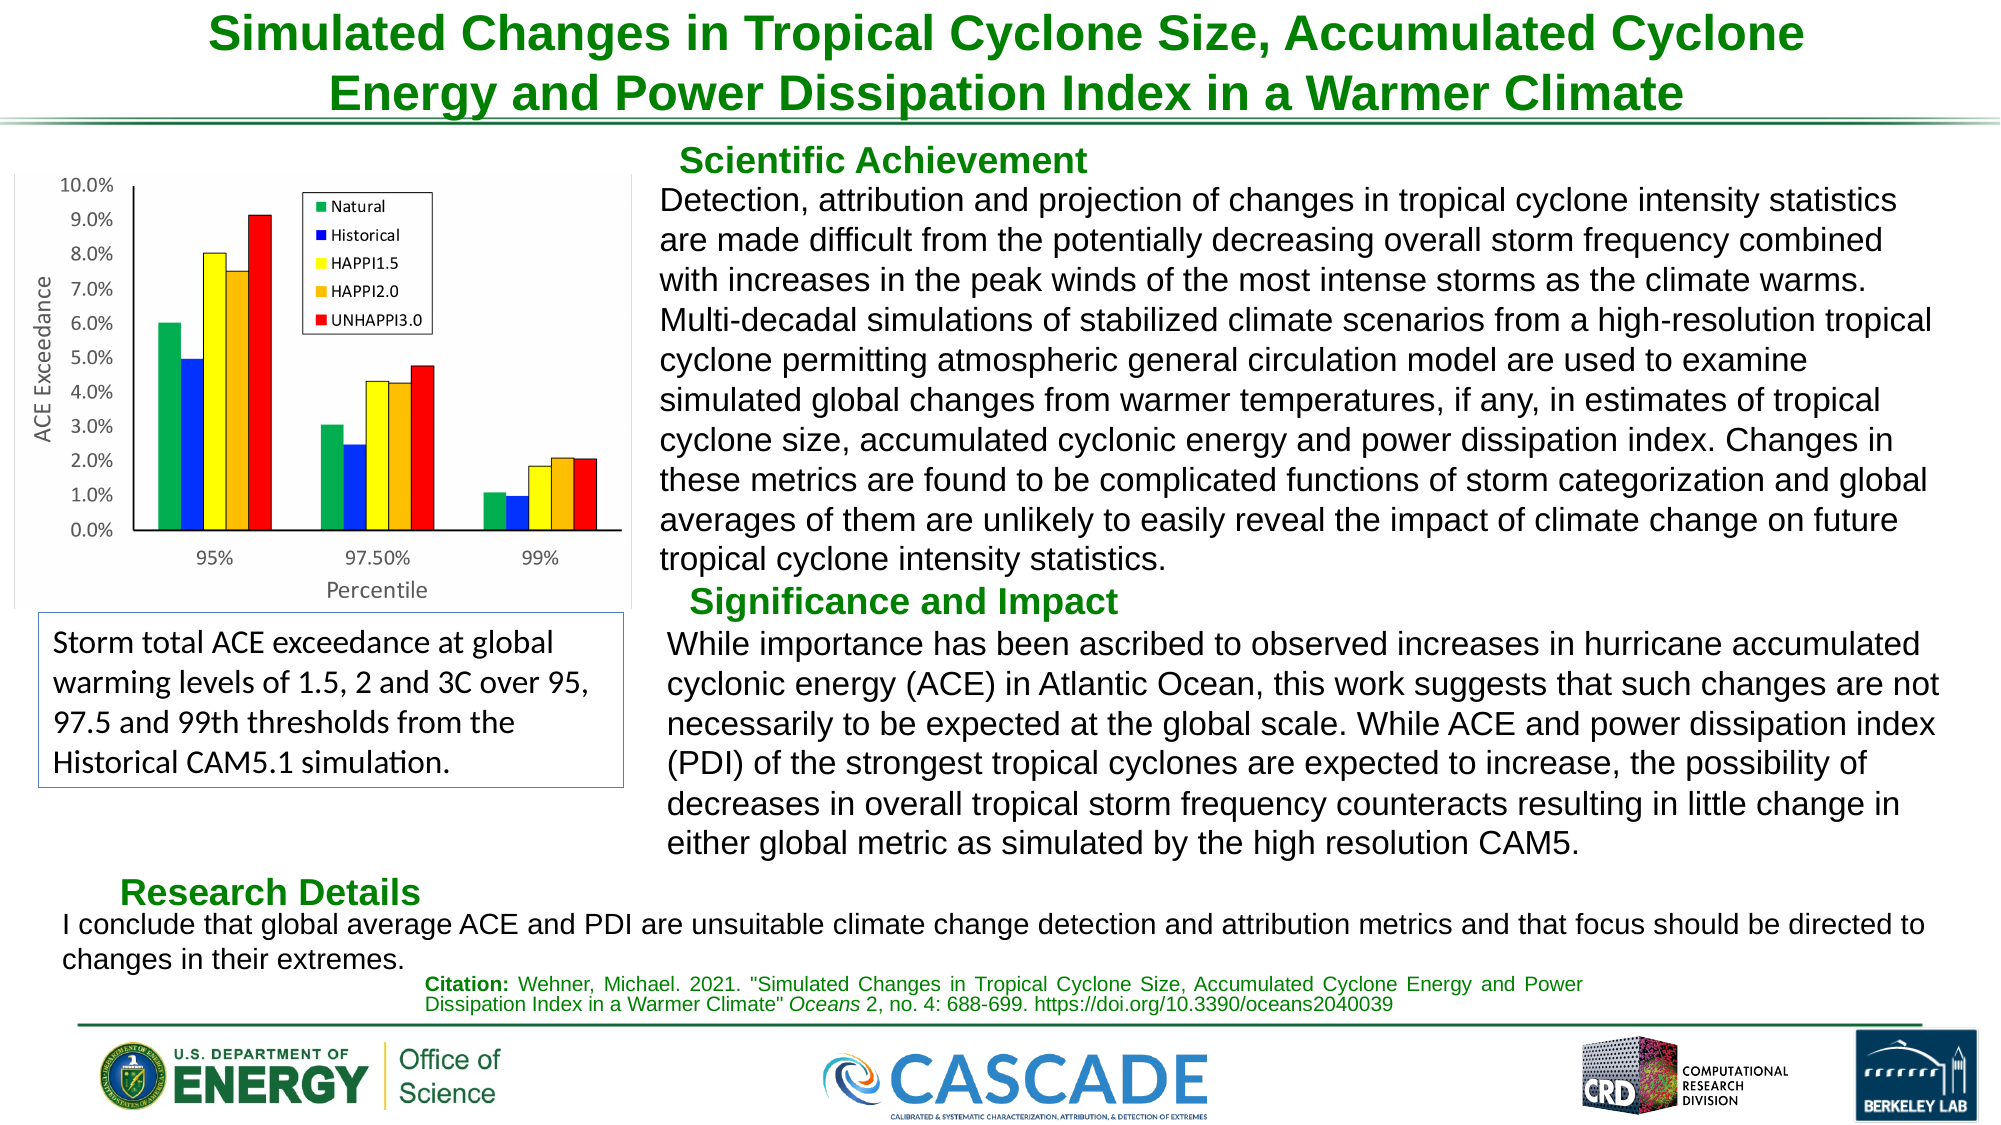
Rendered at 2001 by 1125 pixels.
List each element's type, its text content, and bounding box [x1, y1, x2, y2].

picture [842, 607, 848, 614]
picture [755, 607, 762, 614]
list Detection, attribution and projection of changes in tropical cyclone intensity statistics are made difficult from the potentially decreasing overall storm frequency combined with increases in the peak winds of the most intense storms as the climate warms. Multi-decadal simulations of stabilized climate scenarios from a high-resolution tropical cyclone permitting atmospheric general circulation model are used to examine simulated global changes from warmer temperatures, if any, in estimates of tropical cyclone size, accumulated cyclonic energy and power dissipation index. Changes in these metrics are found to be complicated functions of storm categorization and global averages of them are unlikely to easily reveal the impact of climate change on future tropical cyclone intensity statistics. [636, 170, 1959, 607]
picture [127, 883, 139, 891]
picture [273, 889, 280, 898]
picture [1100, 607, 1110, 614]
picture [153, 888, 161, 893]
list While importance has been ascribed to observed increases in hurricane accumulated cyclonic energy (ACE) in Atlantic Ocean, this work suggests that such changes are not necessarily to be expected at the global scale. While ACE and power dissipation index (PDI) of the strongest tropical cyclones are expected to increase, the possibility of decreases in overall tropical storm frequency counteracts resulting in little change in either global metric as simulated by the high resolution CAM5. [624, 614, 1980, 820]
picture [938, 607, 944, 614]
picture [1016, 607, 1022, 614]
picture [744, 607, 750, 614]
picture [1058, 607, 1068, 614]
picture [722, 607, 730, 614]
list I conclude that global average ACE and PDI are unsuitable climate change detection and attribution metrics and that focus should be directed to changes in their extremes. [47, 898, 404, 1000]
title Simulated Changes in Tropical Cyclone Size, Accumulated Cyclone Energy and Power Dissipation Index in a Warmer Climate [137, 2, 1877, 120]
text_box [32, 96, 1590, 198]
picture [195, 888, 203, 893]
picture [819, 607, 828, 614]
picture [984, 607, 1000, 614]
picture [1027, 607, 1034, 614]
picture [962, 607, 969, 614]
picture [0, 0, 2001, 1125]
picture [1082, 607, 1091, 614]
picture [949, 607, 956, 614]
picture [790, 607, 796, 614]
picture [810, 1032, 1213, 1125]
picture [801, 607, 810, 614]
picture [708, 607, 717, 614]
picture [853, 607, 860, 614]
text_box Storm total ACE exceedance at global warming levels of 1.5, 2 and 3C over 95, 97.5 and 99th thresholds from the Historical CAM5.1 simulation. [38, 617, 624, 788]
picture [896, 607, 924, 614]
picture [778, 607, 785, 614]
picture [332, 888, 340, 893]
picture [883, 607, 895, 614]
picture [866, 607, 874, 614]
list Citation: Wehner, Michael. 2021. "Simulated Changes in Tropical Cyclone Size, Accumulated Cyclone Energy and Power Dissipation Index in a Warmer Climate" Oceans 2, no. 4: 688-699. https://doi.org/10.3390/oceans2040039 [404, 676, 1604, 1125]
picture [1005, 607, 1011, 614]
list I conclude that global average ACE and PDI are unsuitable climate change detection and attribution metrics and that focus should be directed to changes in their extremes. [1604, 898, 1973, 1000]
picture [306, 883, 318, 898]
